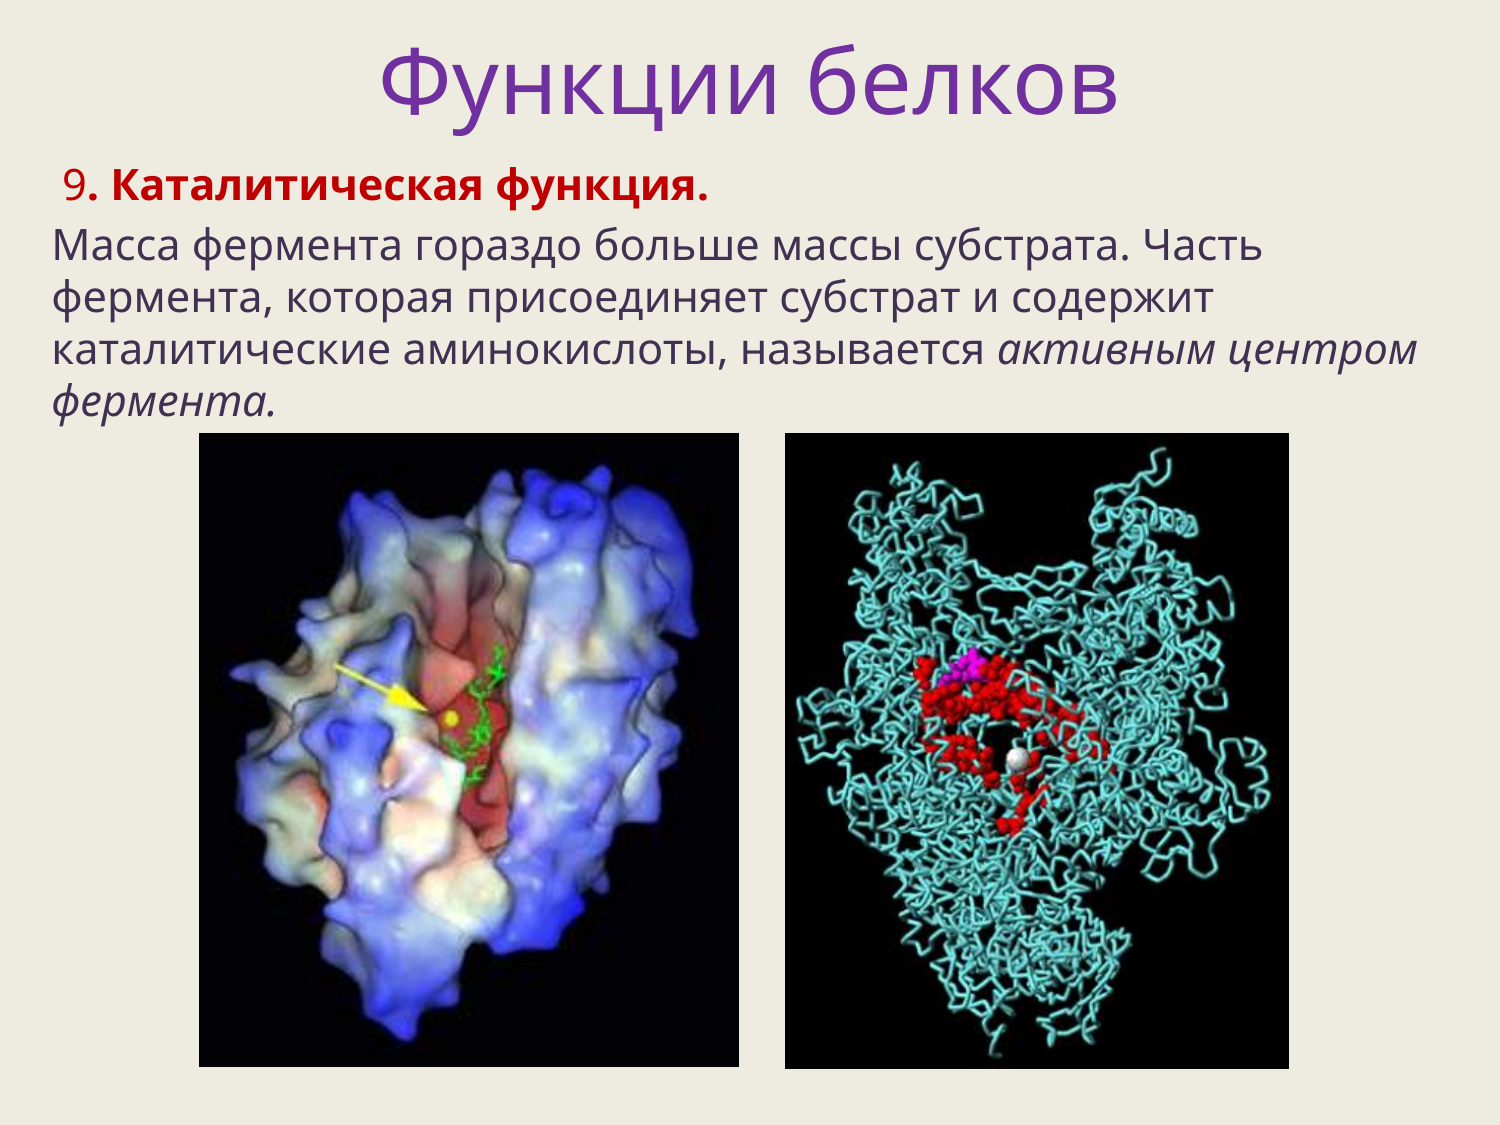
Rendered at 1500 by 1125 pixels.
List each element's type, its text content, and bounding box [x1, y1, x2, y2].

picture [784, 433, 1290, 1070]
title Функции белков [75, 0, 1425, 149]
list 9. Каталитическая функция. Масса фермента гораздо больше массы субстрата. Часть фермента, которая присоединяет субстрат и содержит каталитические аминокислоты, называется активным центром фермента. [0, 149, 1500, 433]
picture [198, 433, 739, 1067]
